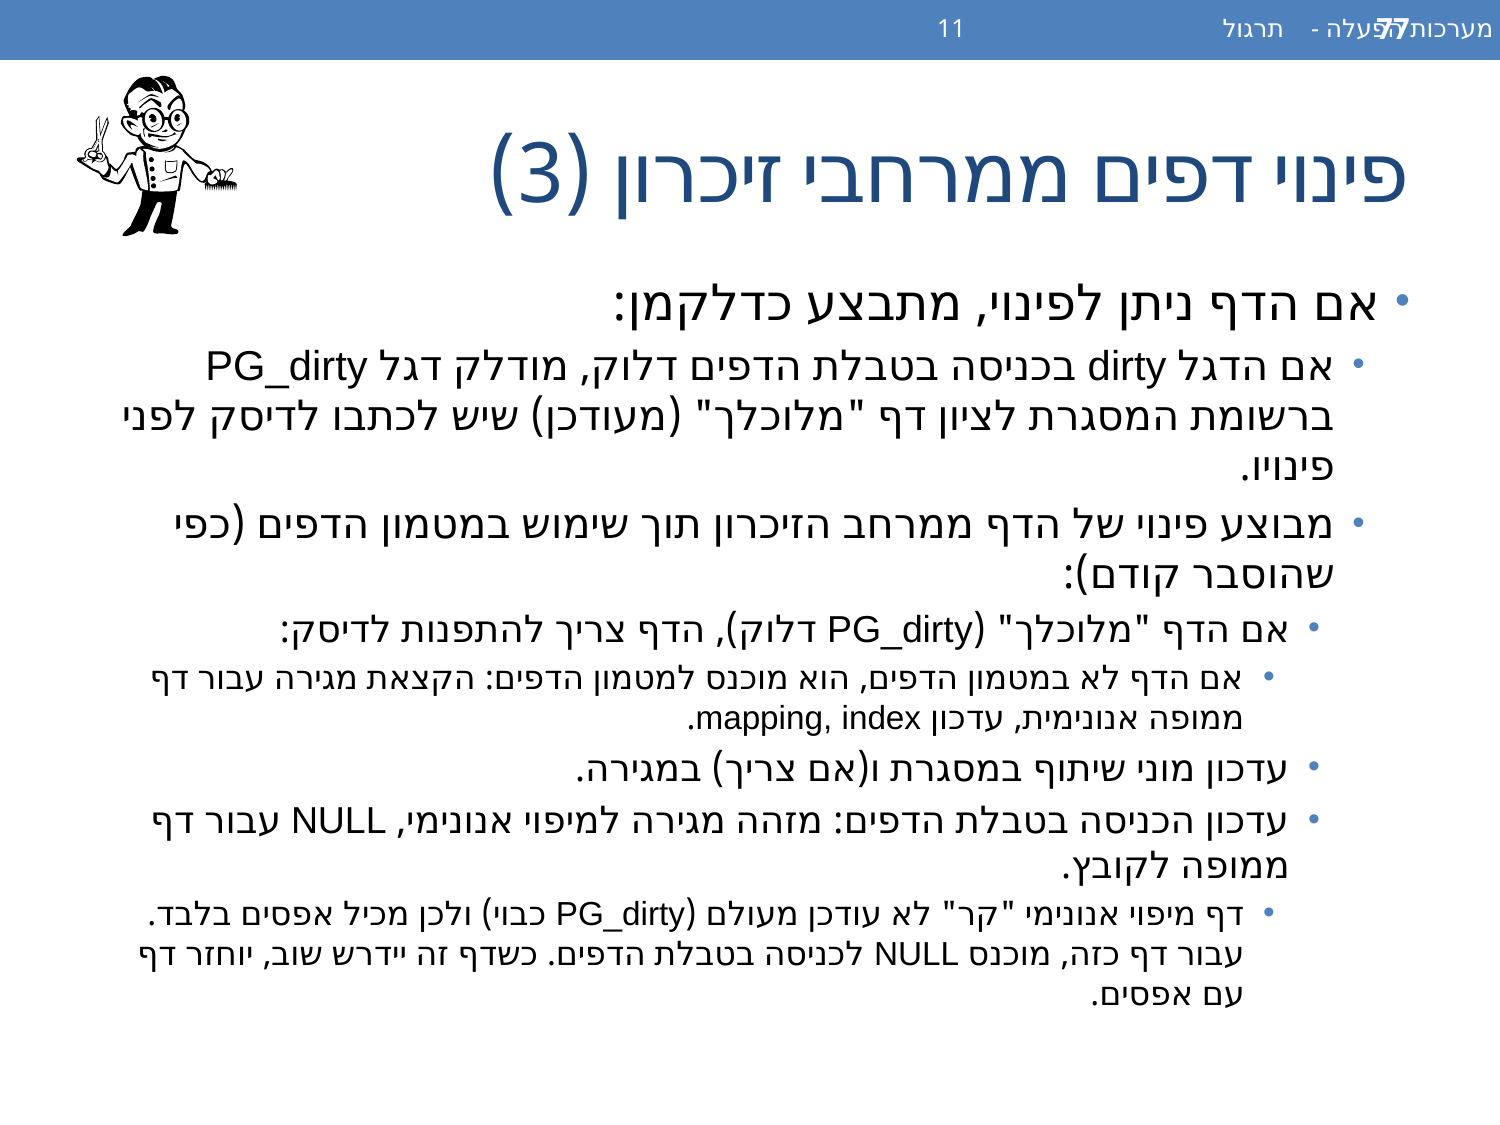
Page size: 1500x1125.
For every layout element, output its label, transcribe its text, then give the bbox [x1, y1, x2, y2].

picture [74, 74, 238, 238]
list אם הדף ניתן לפינוי, מתבצע כדלקמן: אם הדגל dirty בכניסה בטבלת הדפים דלוק, מודלק דגל PG_dirty ברשומת המסגרת לציון דף "מלוכלך" (מעודכן) שיש לכתבו לדיסק לפני פינויו. מבוצע פינוי של הדף ממרחב הזיכרון תוך שימוש במטמון הדפים (כפי שהוסבר קודם): אם הדף "מלוכלך" (PG_dirty דלוק), הדף צריך להתפנות לדיסק: אם הדף לא במטמון הדפים, הוא מוכנס למטמון הדפים: הקצאת מגירה עבור דף ממופה אנונימית, עדכון mapping, index. עדכון מוני שיתוף במסגרת ו(אם צריך) במגירה. עדכון הכניסה בטבלת הדפים: מזהה מגירה למיפוי אנונימי, NULL עבור דף ממופה לקובץ. דף מיפוי אנונימי "קר" לא עודכן מעולם (PG_dirty כבוי) ולכן מכיל אפסים בלבד. עבור דף כזה, מוכנס NULL לכניסה בטבלת הדפים. כשדף זה יידרש שוב, יוחזר דף עם אפסים. [75, 262, 1425, 1063]
title פינוי דפים ממרחבי זיכרון (3) [75, 87, 1425, 250]
slide_number 77 [1250, 3, 1425, 57]
footer מערכות הפעלה - תרגול 11 [562, 3, 1238, 57]
